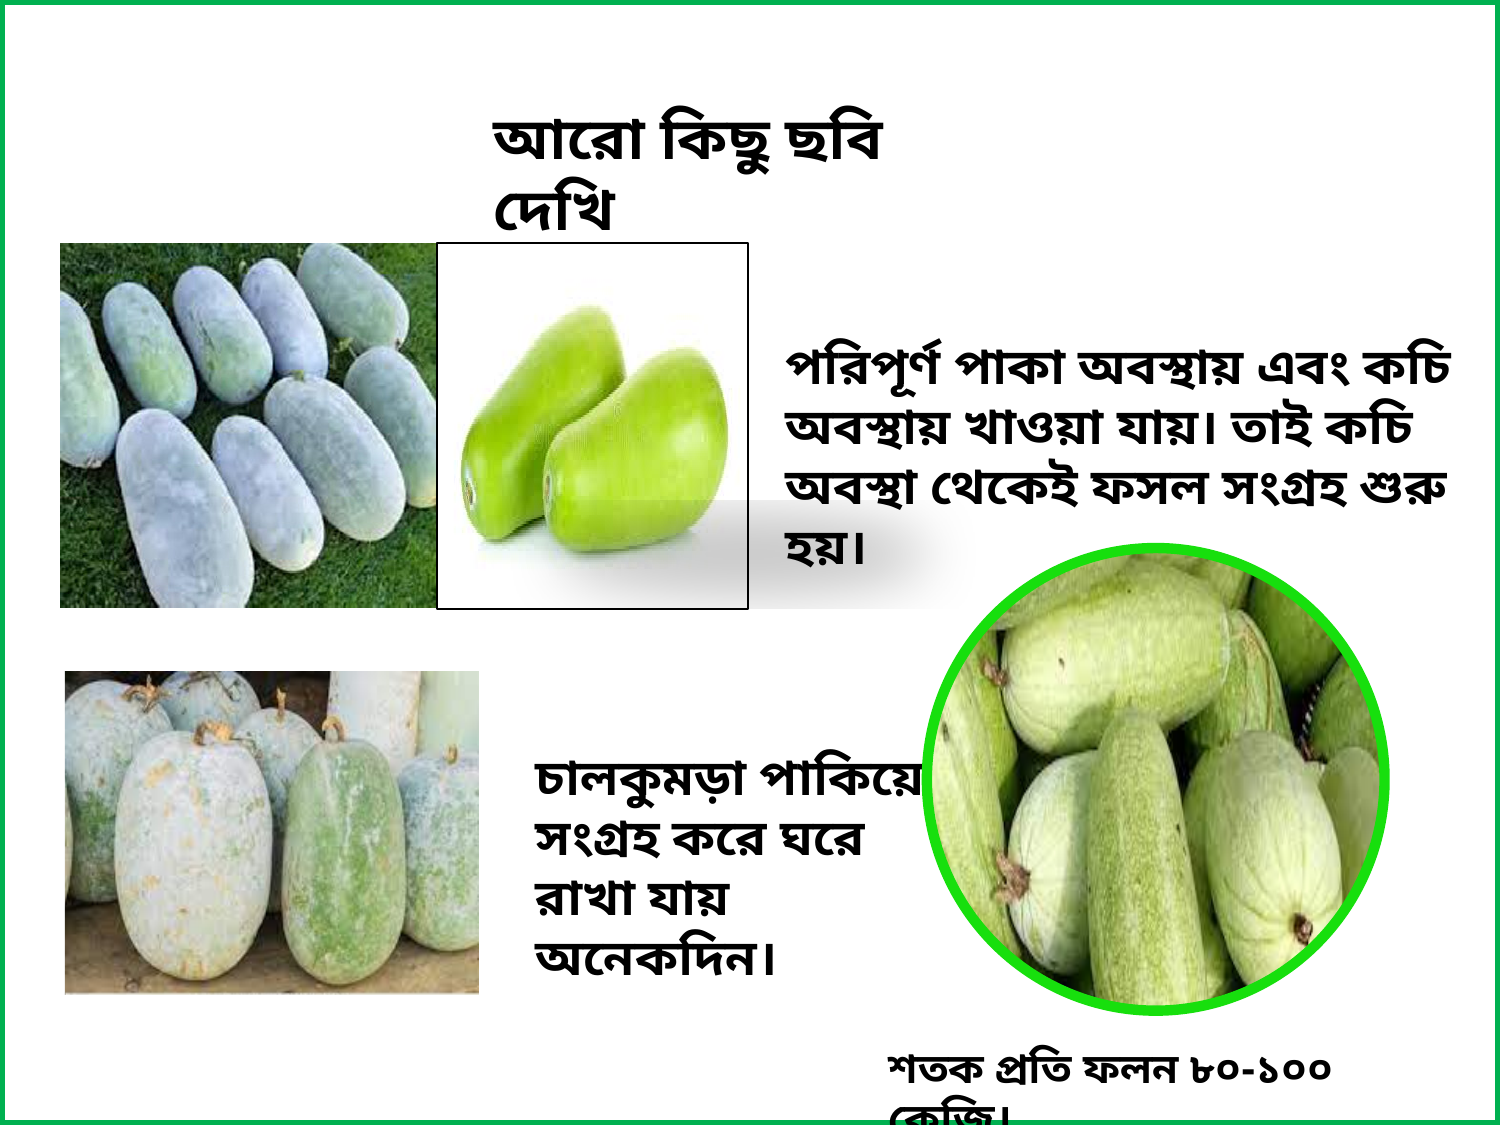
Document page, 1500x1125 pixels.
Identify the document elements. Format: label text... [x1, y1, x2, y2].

text_box পরিপূর্ণ পাকা অবস্থায় এবং কচি অবস্থায় খাওয়া যায়। তাই কচি অবস্থা থেকেই ফসল সংগ্রহ শুরু হয়। [771, 327, 1476, 583]
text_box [60, 243, 748, 609]
text_box শতক প্রতি ফলন ৮০-১০০ কেজি। [873, 1034, 1438, 1125]
text_box [0, 0, 1500, 1125]
picture [64, 671, 479, 995]
text_box চালকুমড়া পাকিয়ে সংগ্রহ করে ঘরে রাখা যায় অনেকদিন। [521, 738, 926, 994]
picture [926, 548, 1385, 1011]
text_box আরো কিছু ছবি দেখি [478, 94, 964, 249]
